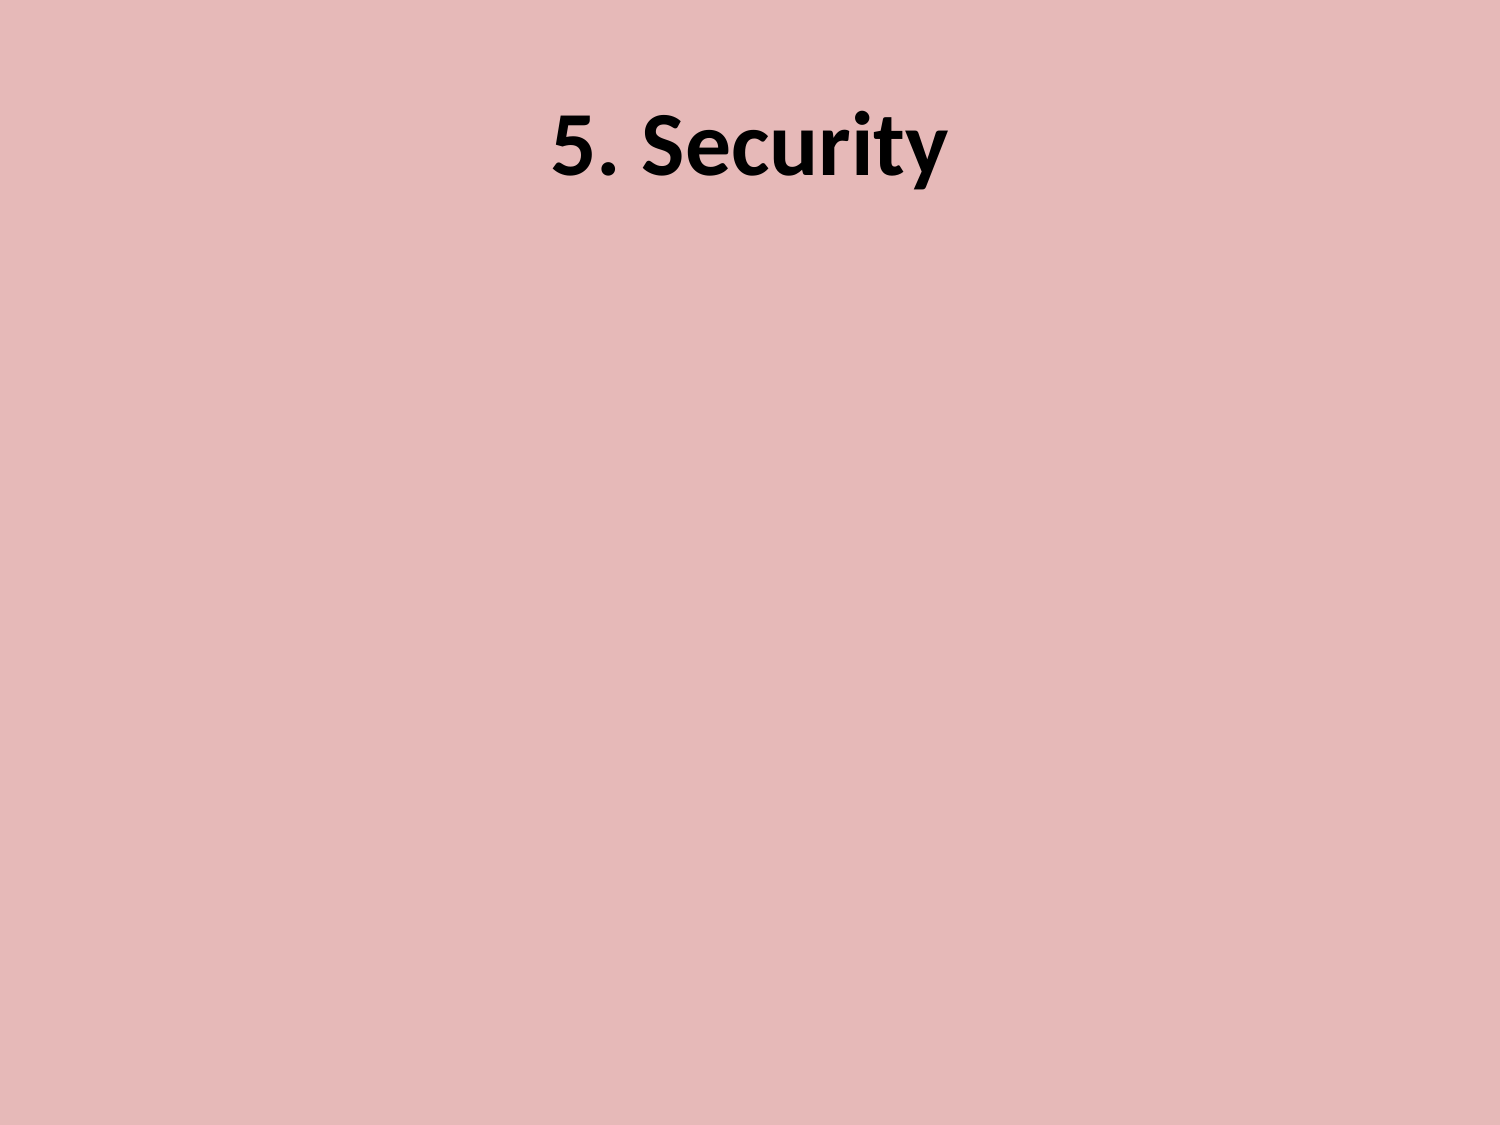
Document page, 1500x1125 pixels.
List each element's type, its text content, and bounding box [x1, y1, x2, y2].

title 5. Security [75, 45, 1425, 233]
